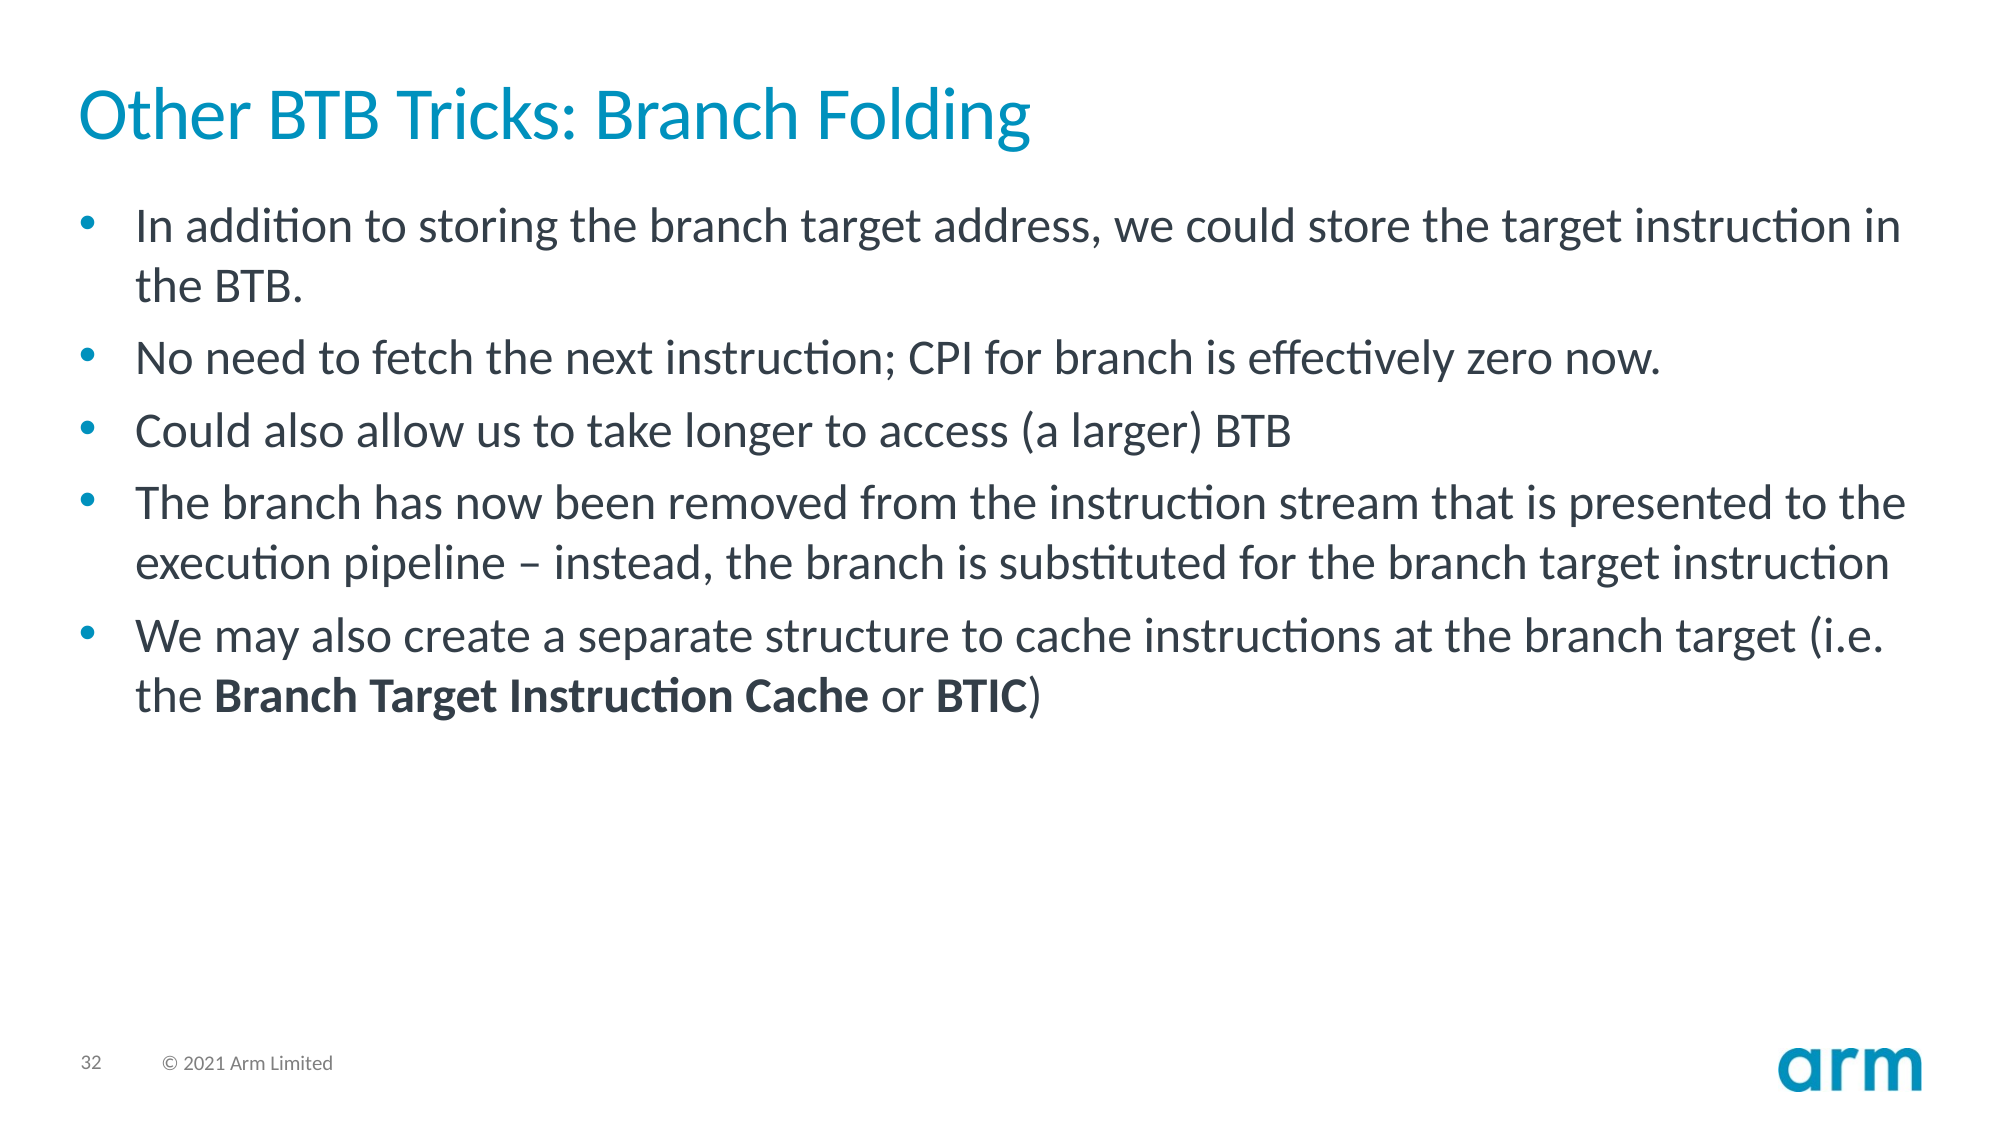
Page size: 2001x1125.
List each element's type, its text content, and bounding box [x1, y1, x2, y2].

picture [1803, 1048, 1922, 1092]
picture [1778, 1048, 1794, 1067]
picture [1889, 1048, 1903, 1053]
picture [1778, 1072, 1794, 1092]
list In addition to storing the branch target address, we could store the target instruction in the BTB. No need to fetch the next instruction; CPI for branch is effectively zero now. Could also allow us to take longer to access (a larger) BTB The branch has now been removed from the instruction stream that is presented to the execution pipeline – instead, the branch is substituted for the branch target instruction We may also create a separate structure to cache instructions at the branch target (i.e. the Branch Target Instruction Cache or BTIC) [78, 192, 1922, 1004]
picture [1911, 1048, 1922, 1062]
picture [1788, 1056, 1812, 1083]
title Other BTB Tricks: Branch Folding [78, 78, 1922, 186]
